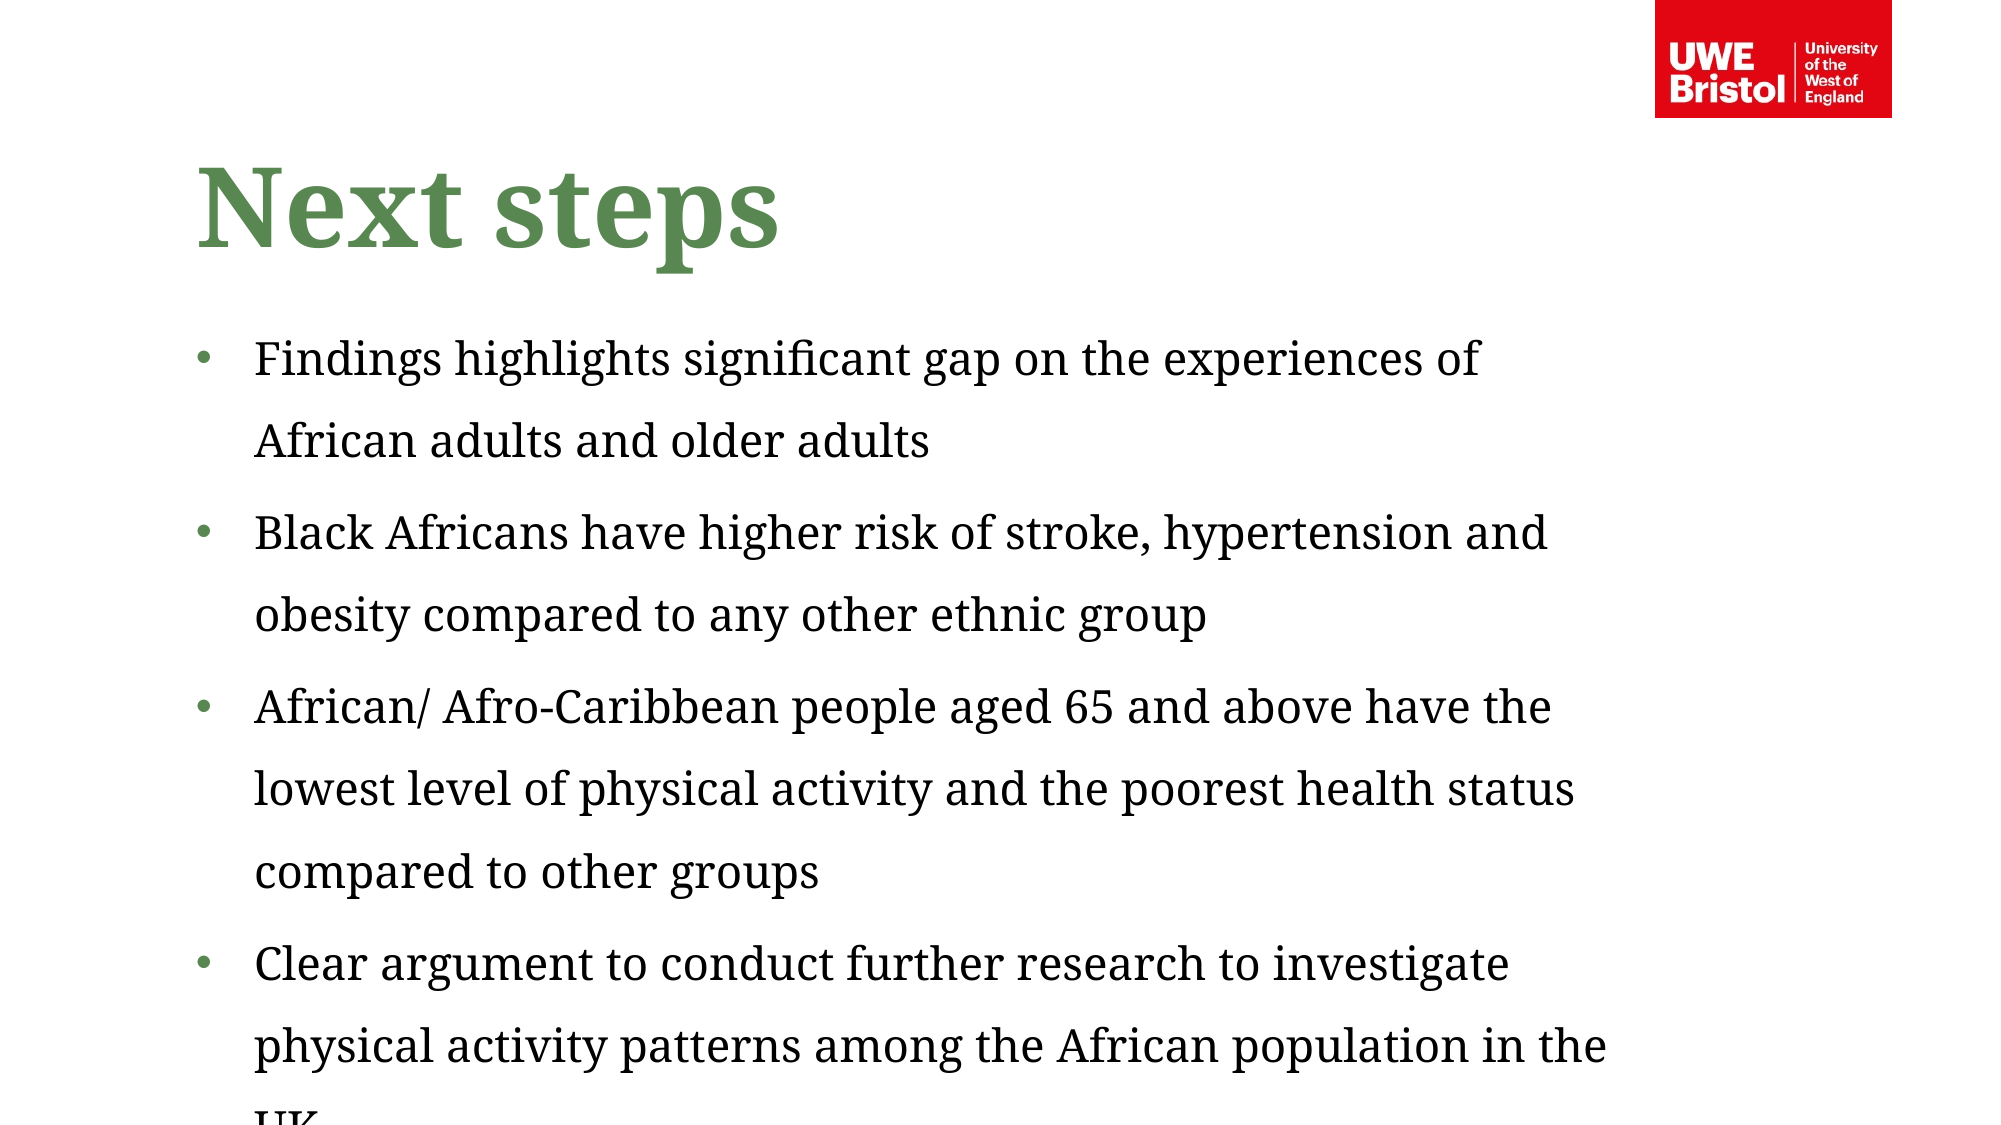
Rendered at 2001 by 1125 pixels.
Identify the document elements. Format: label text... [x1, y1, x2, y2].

list Next steps [196, 153, 1656, 260]
picture [1655, 0, 1892, 118]
list Findings highlights significant gap on the experiences of African adults and older adults Black Africans have higher risk of stroke, hypertension and obesity compared to any other ethnic group African/ Afro-Caribbean people aged 65 and above have the lowest level of physical activity and the poorest health status compared to other groups Clear argument to conduct further research to investigate physical activity patterns among the African population in the UK. [181, 294, 1656, 1040]
